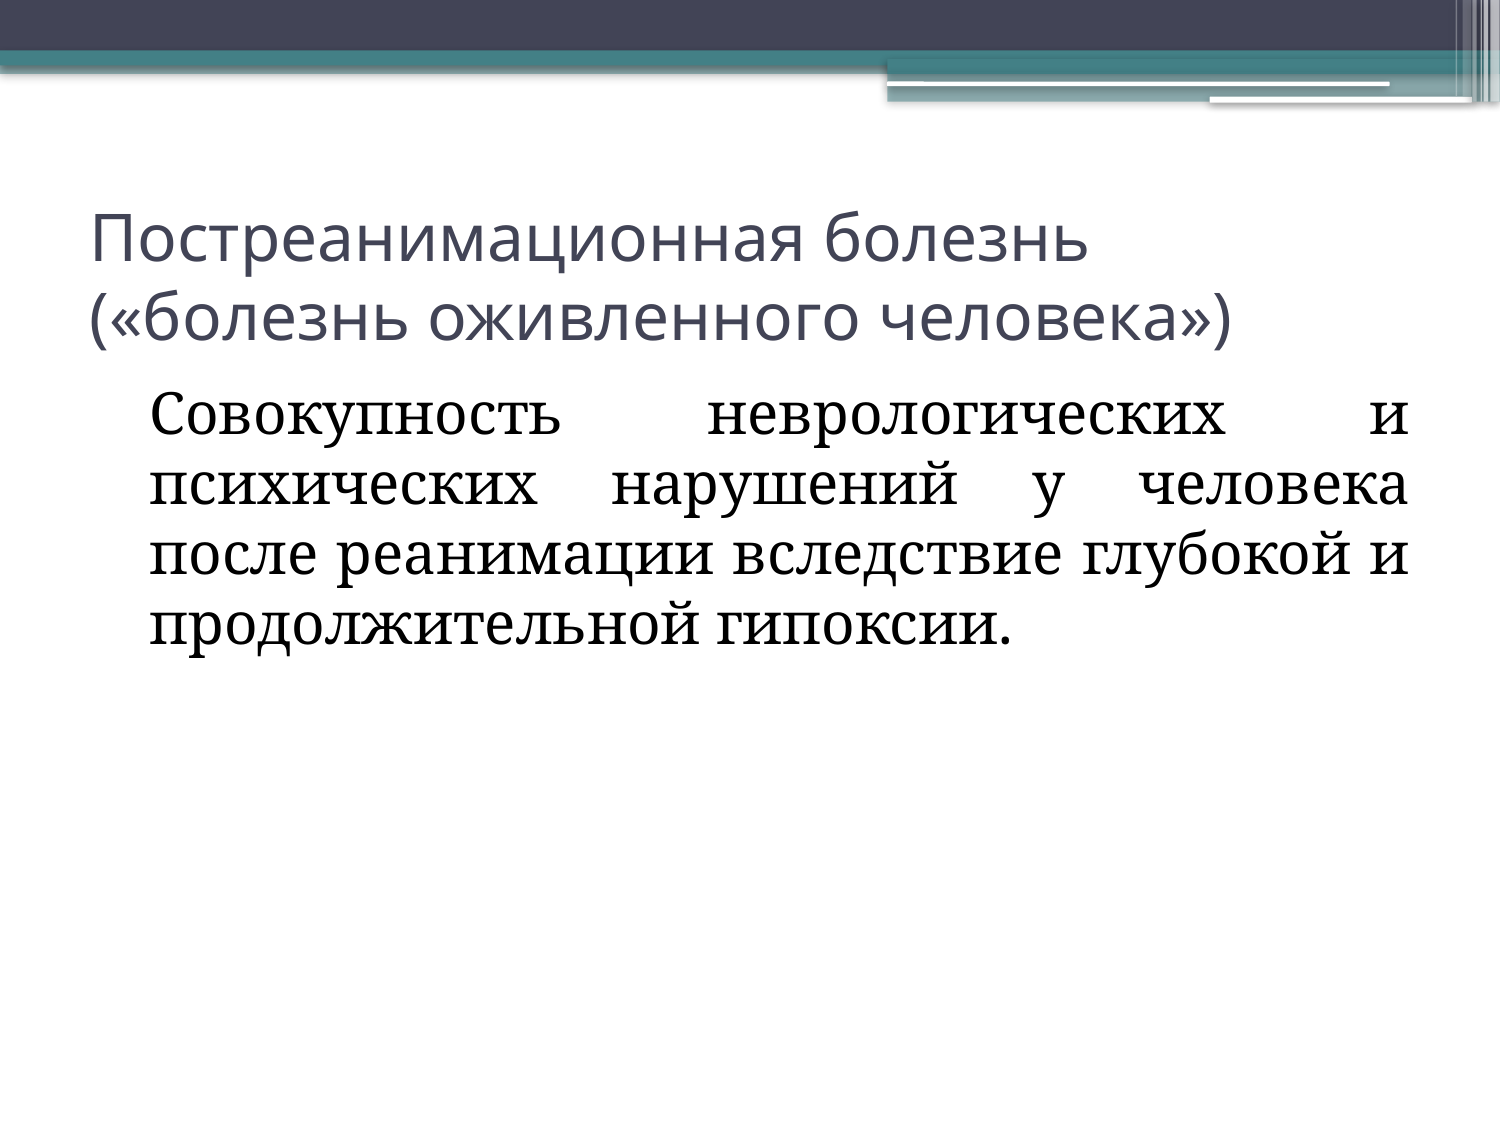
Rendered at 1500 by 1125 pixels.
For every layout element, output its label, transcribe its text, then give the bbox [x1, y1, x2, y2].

title Постреанимационная болезнь («болезнь оживленного человека») [75, 187, 1425, 363]
list Совокупность неврологических и психических нарушений у человека после реанимации вследствие глубокой и продолжительной гипоксии. [75, 368, 1425, 1079]
